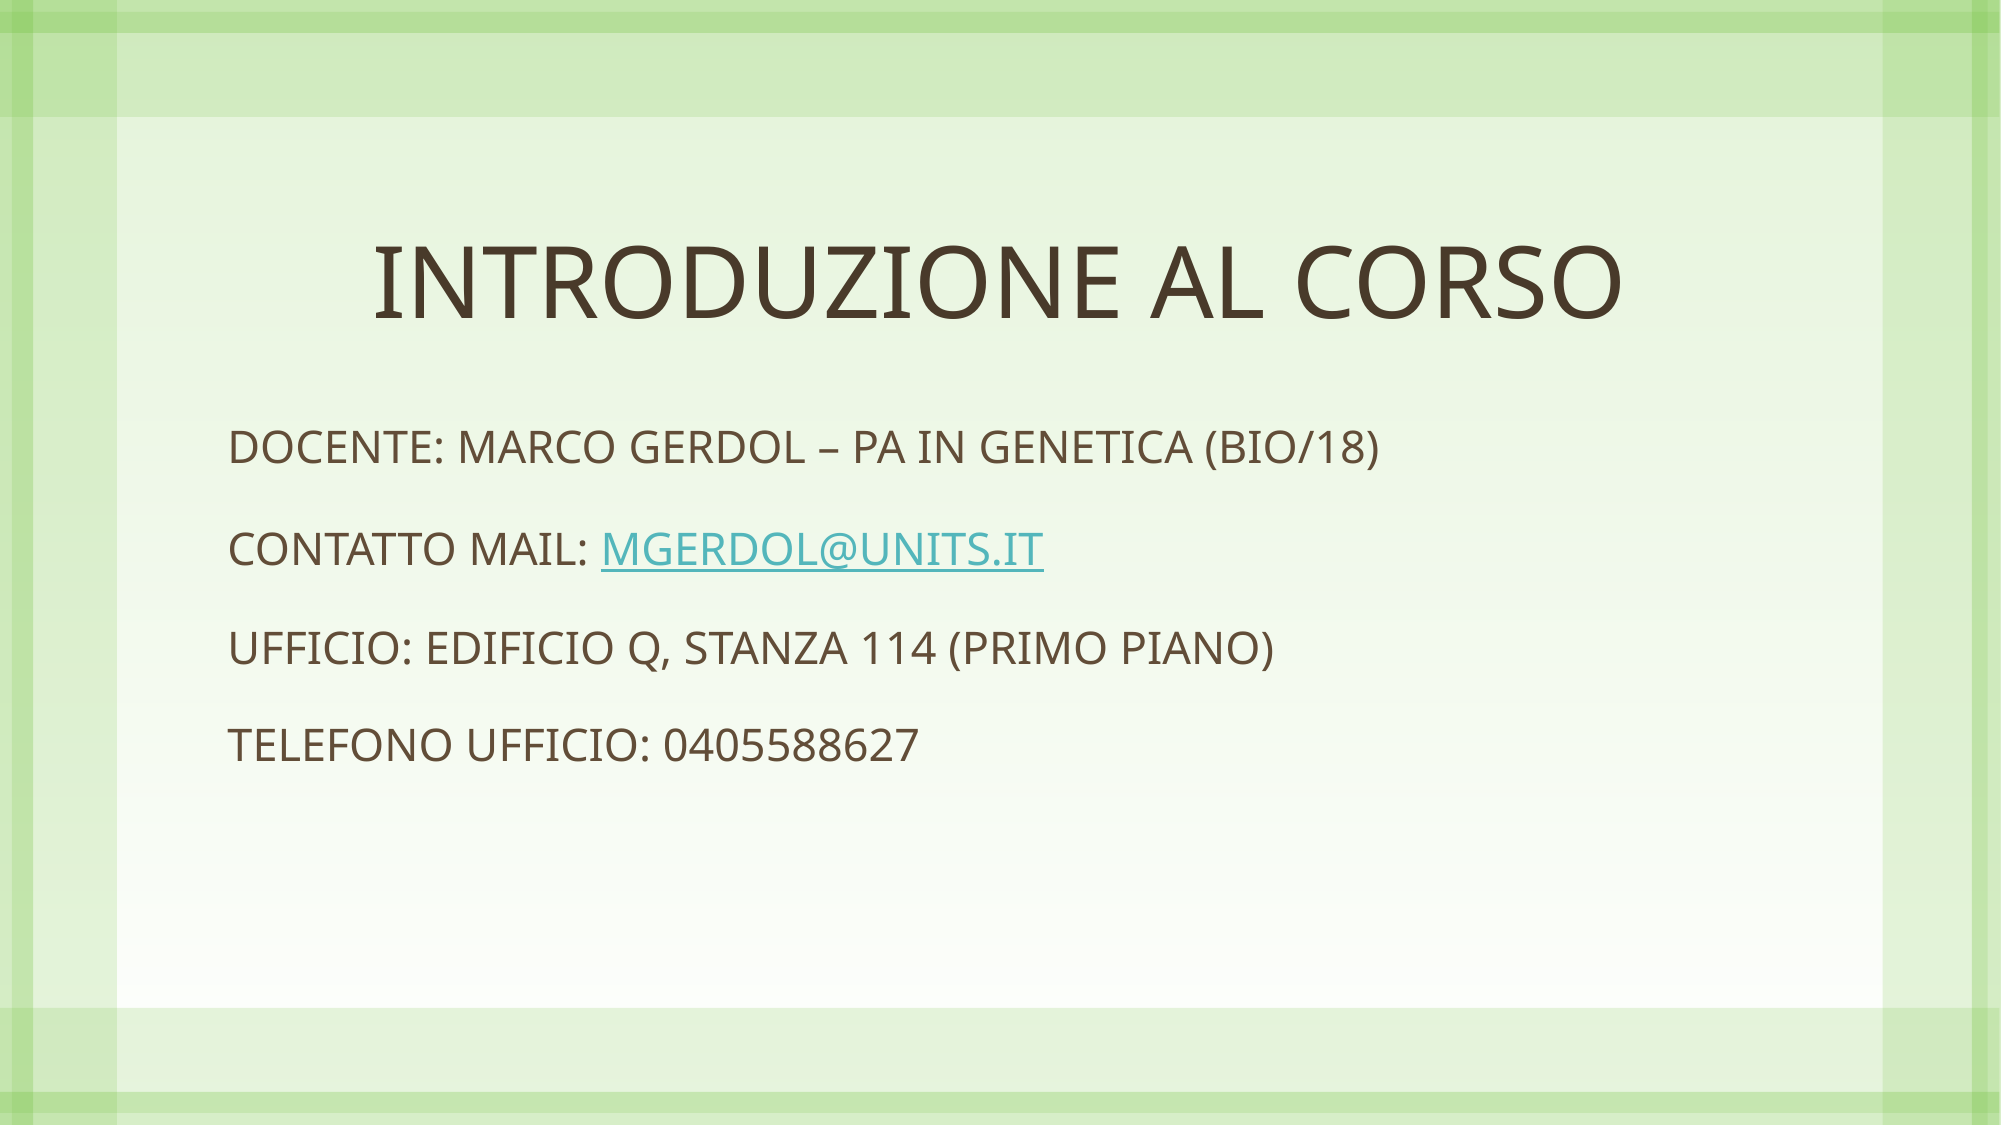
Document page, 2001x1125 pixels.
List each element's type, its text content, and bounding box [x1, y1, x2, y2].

title INTRODUZIONE AL CORSO [212, 195, 1788, 348]
subtitle DOCENTE: Marco Gerdol – PA in GENETICA (BIO/18) Contatto mail: mgerdol@units.it Ufficio: edificio Q, stanza 114 (primo piano) Telefono ufficio: 0405588627 [212, 417, 1788, 779]
